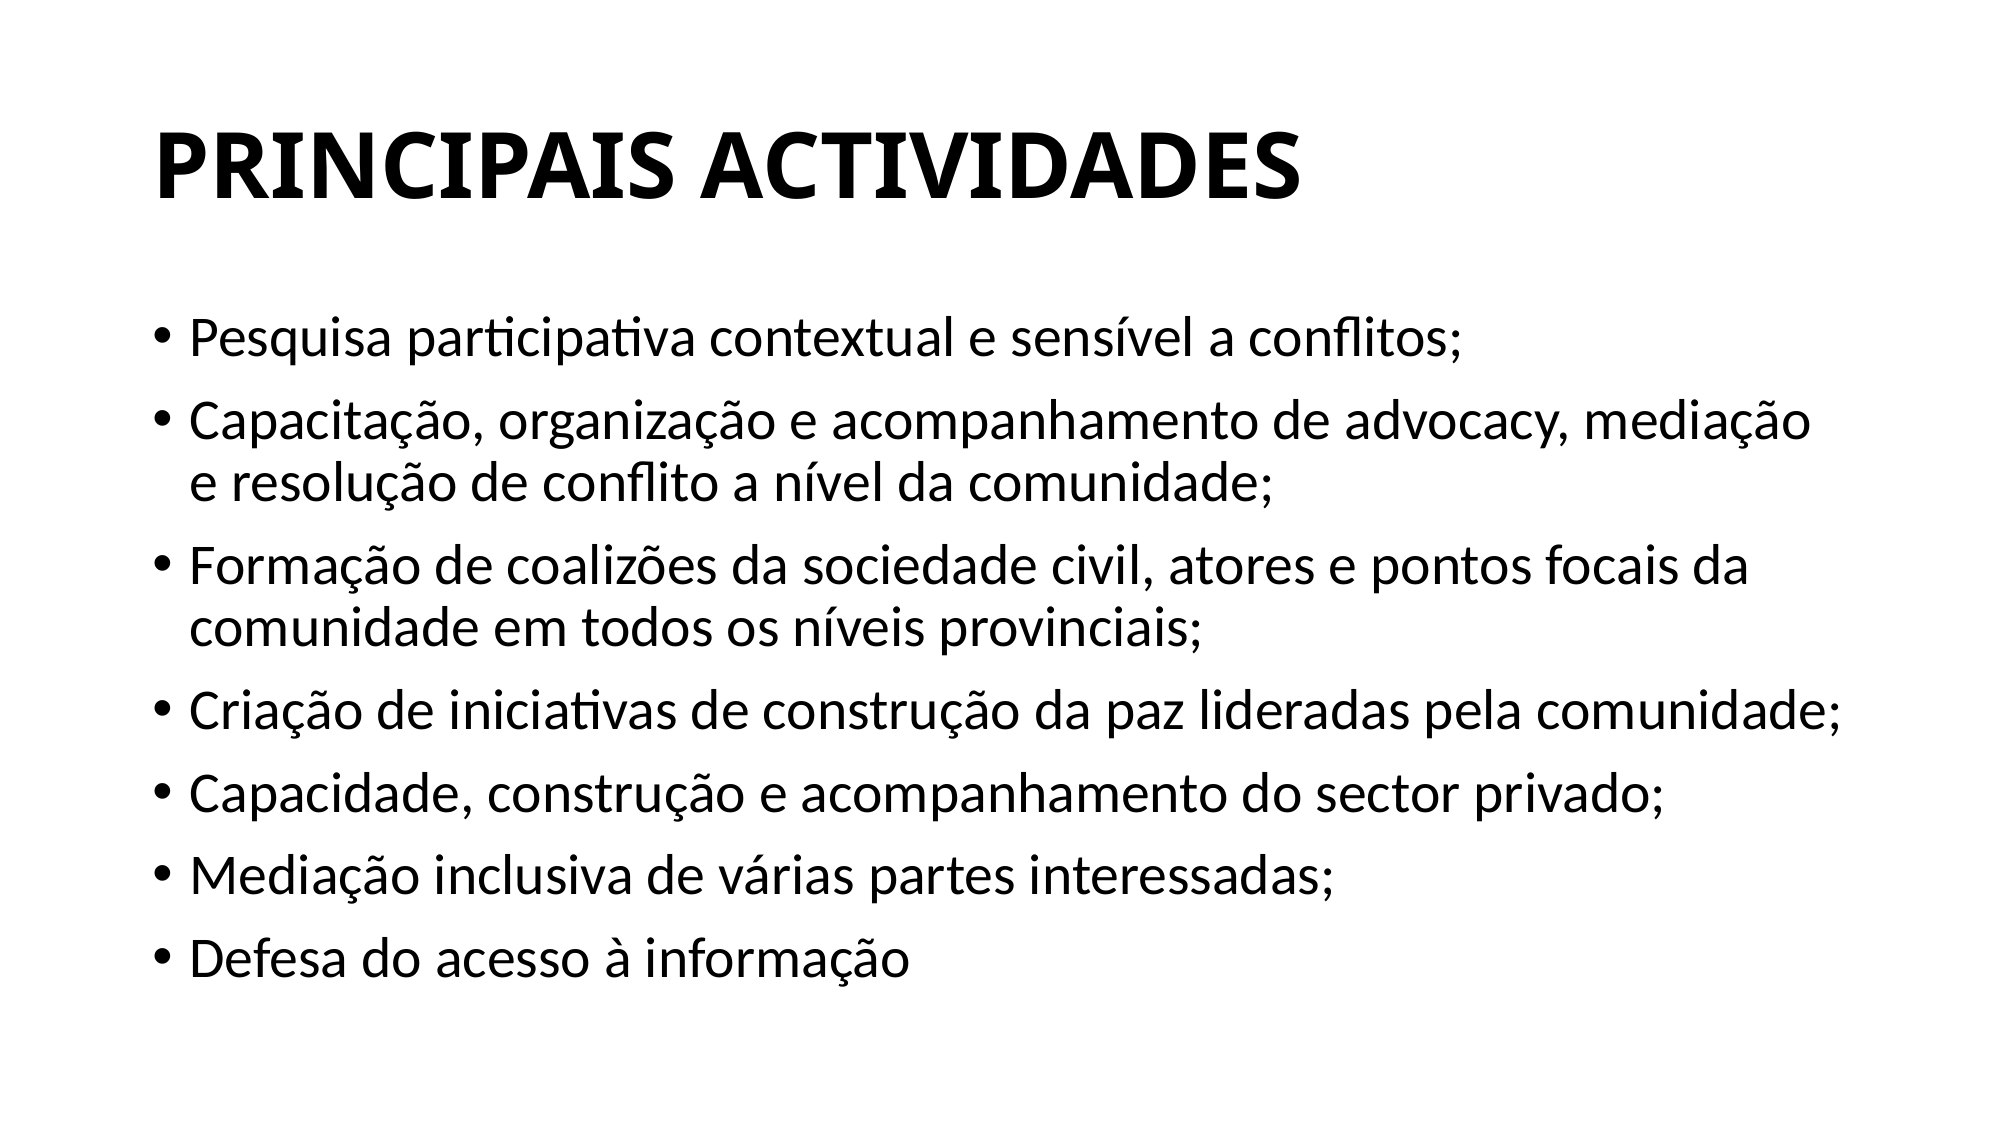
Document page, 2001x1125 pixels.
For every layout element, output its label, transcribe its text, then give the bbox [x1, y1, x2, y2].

title PRINCIPAIS ACTIVIDADES [137, 59, 1863, 278]
list Pesquisa participativa contextual e sensível a conflitos; Capacitação, organização e acompanhamento de advocacy, mediação e resolução de conflito a nível da comunidade; Formação de coalizões da sociedade civil, atores e pontos focais da comunidade em todos os níveis provinciais; Criação de iniciativas de construção da paz lideradas pela comunidade; Capacidade, construção e acompanhamento do sector privado; Mediação inclusiva de várias partes interessadas; Defesa do acesso à informação [137, 299, 1863, 1014]
